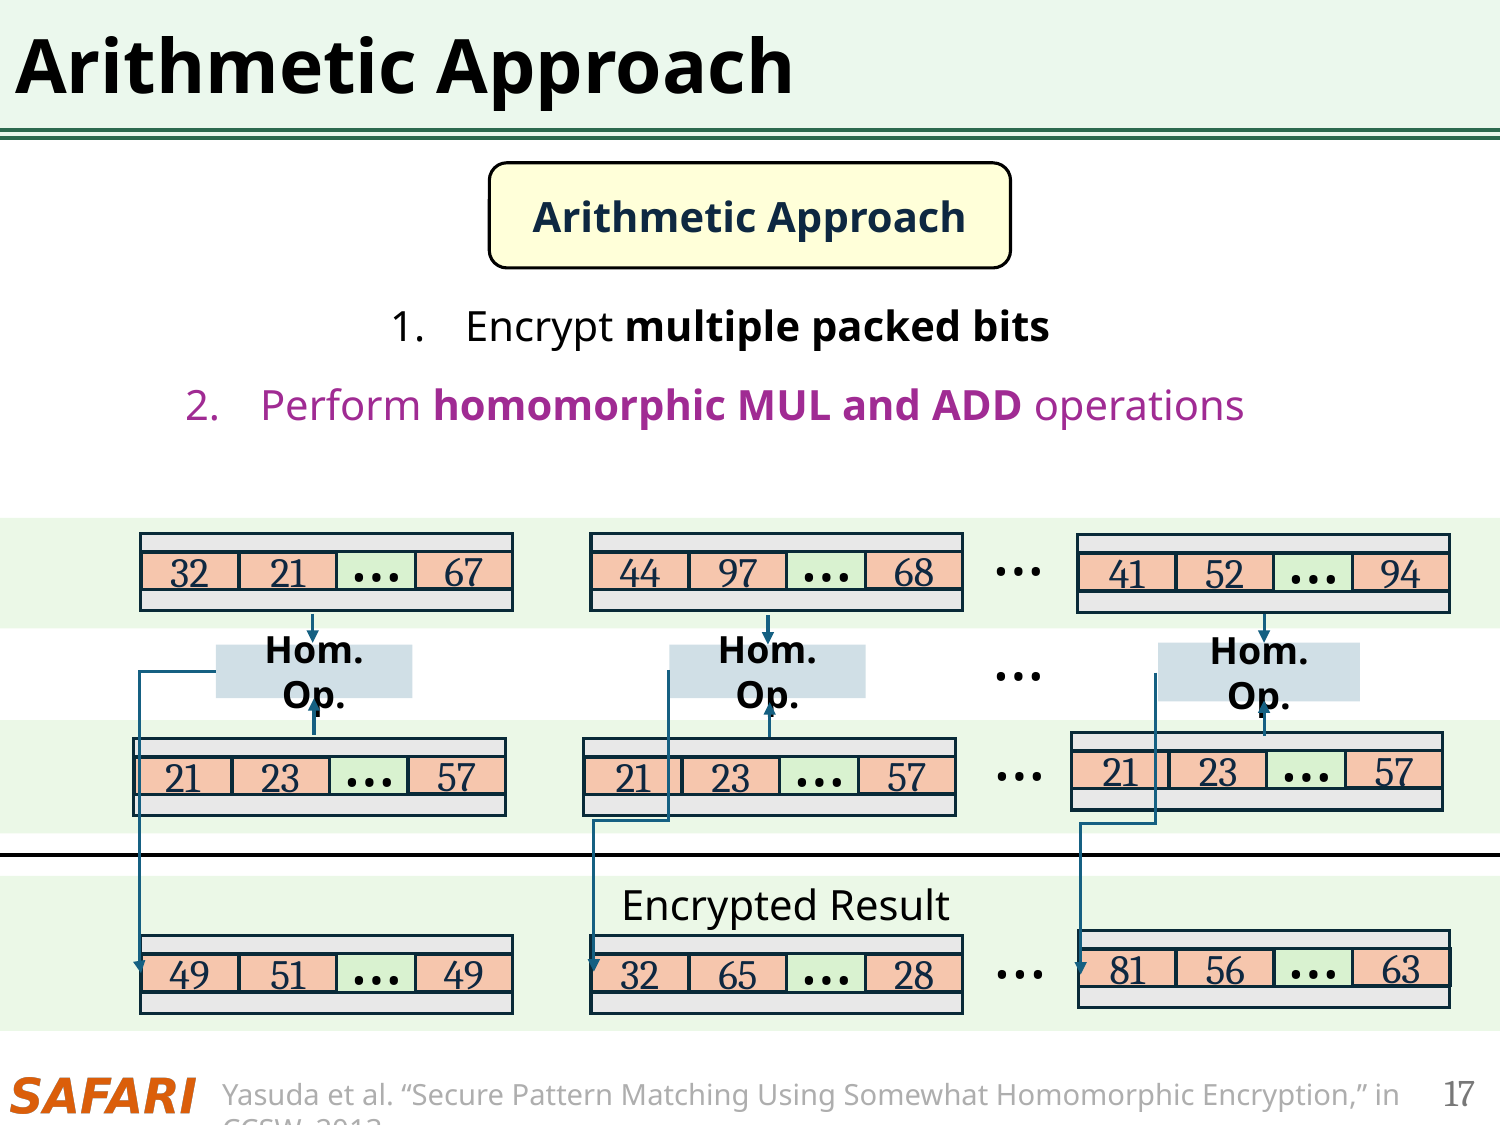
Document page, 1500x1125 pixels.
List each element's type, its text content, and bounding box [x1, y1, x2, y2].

text_box Encrypt multiple packed bits [0, 292, 1474, 358]
text_box Hom. Op. [1157, 641, 1361, 703]
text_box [217, 712, 506, 817]
picture [9, 1077, 196, 1114]
text_box … [978, 706, 1032, 802]
text_box Encrypted Result [0, 874, 1500, 1032]
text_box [590, 507, 964, 612]
text_box [670, 719, 1080, 835]
text_box Perform homomorphic MUL and ADD operations [0, 371, 1471, 437]
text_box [133, 712, 140, 817]
text_box Yasuda et al. “Secure Pattern Matching Using Somewhat Homomorphic Encryption,” in CCSW, 2013 [207, 1069, 1443, 1125]
text_box … [977, 501, 1031, 597]
text_box Arithmetic Approach [487, 161, 1013, 270]
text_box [1070, 706, 1080, 811]
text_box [583, 712, 593, 817]
text_box [217, 719, 593, 835]
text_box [140, 909, 513, 1014]
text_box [1156, 706, 1444, 811]
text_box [590, 909, 964, 1014]
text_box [1077, 904, 1451, 1009]
text_box … [977, 606, 1031, 701]
slide_number 17 [1153, 1061, 1491, 1122]
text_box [1077, 508, 1450, 613]
title Arithmetic Approach [0, 131, 1500, 137]
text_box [593, 669, 670, 973]
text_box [1080, 672, 1156, 976]
text_box [0, 719, 138, 835]
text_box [140, 507, 513, 612]
text_box ... [978, 904, 1077, 999]
title Arithmetic Approach [0, 0, 1500, 129]
text_box [1156, 719, 1500, 835]
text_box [140, 670, 217, 974]
text_box Hom. Op. [214, 643, 414, 700]
text_box Hom. Op. [668, 643, 867, 700]
text_box [1266, 516, 1500, 630]
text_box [670, 712, 957, 817]
text_box [0, 516, 1263, 630]
